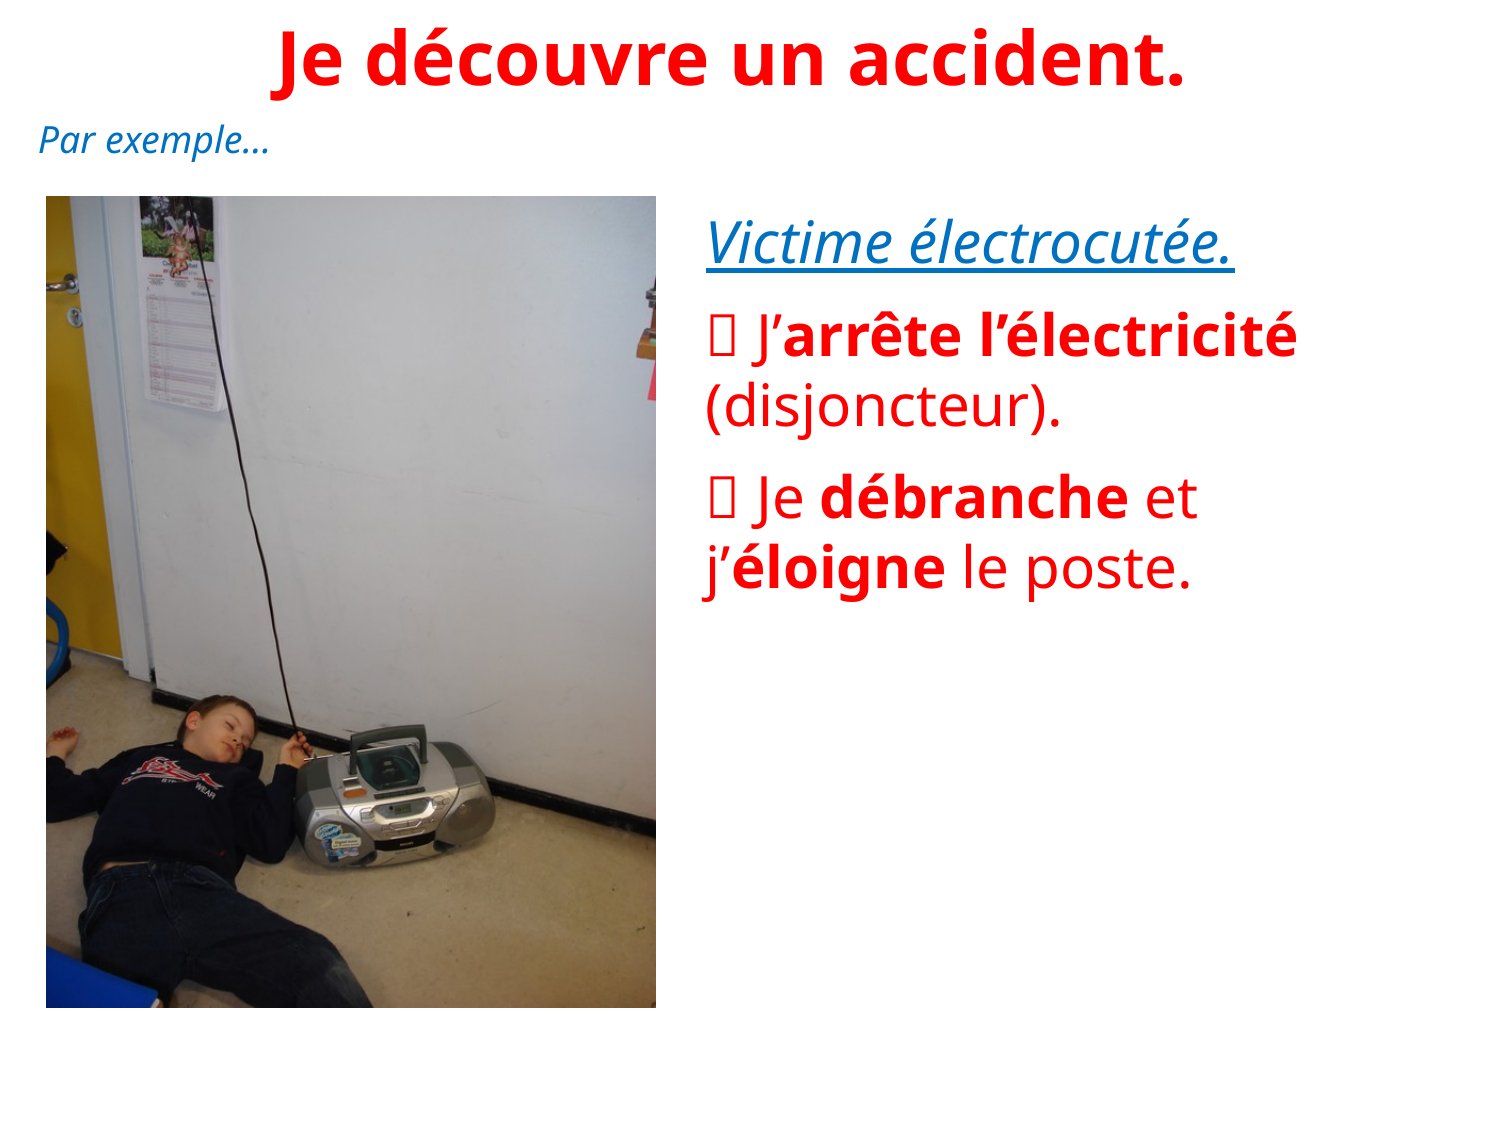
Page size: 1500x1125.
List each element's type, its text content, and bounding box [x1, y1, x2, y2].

text_box Par exemple… [23, 109, 502, 169]
picture [46, 195, 656, 1009]
text_box  Je débranche et j’éloigne le poste. [690, 453, 1441, 608]
text_box Je découvre un accident. [23, 2, 1441, 108]
text_box Victime électrocutée. [690, 197, 1441, 283]
text_box  J’arrête l’électricité (disjoncteur). [690, 290, 1441, 446]
